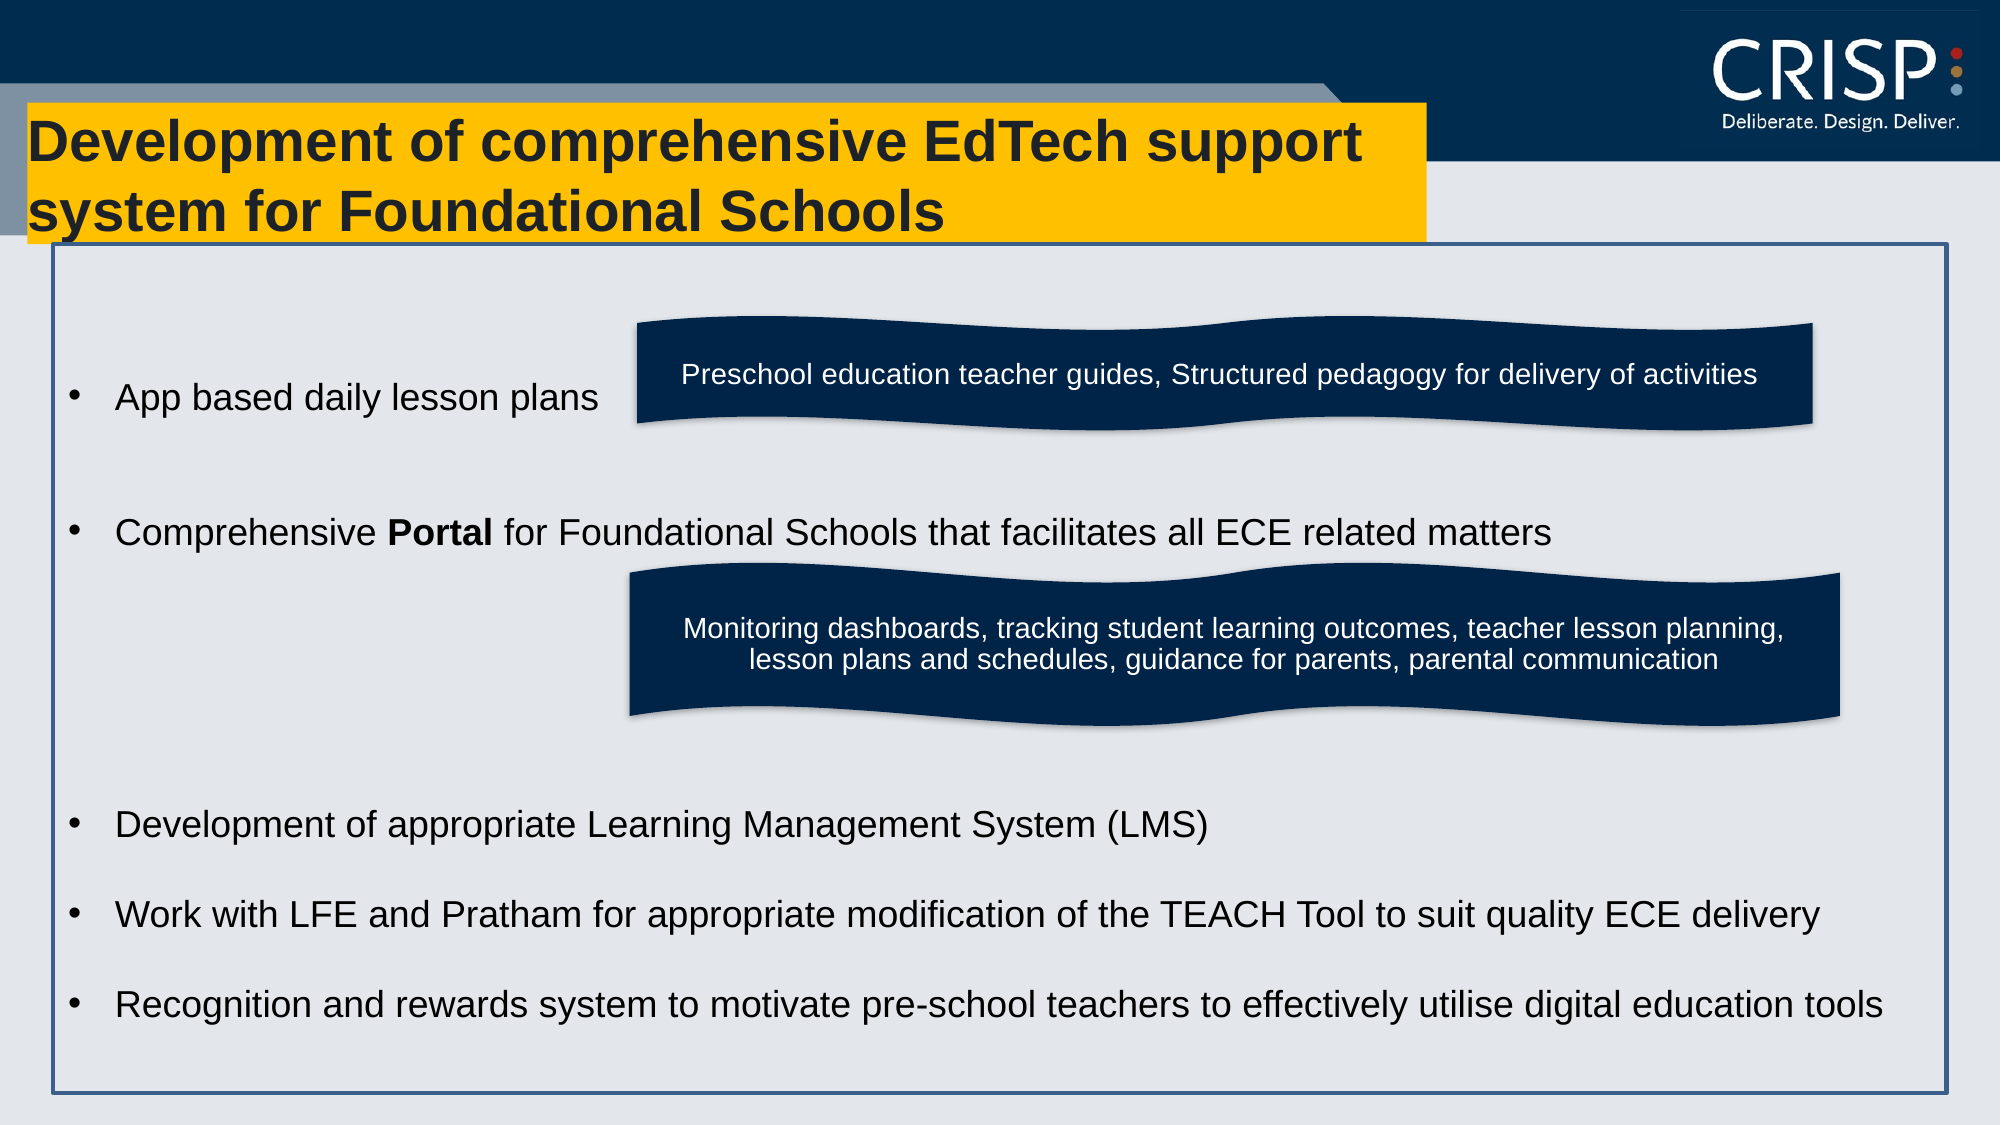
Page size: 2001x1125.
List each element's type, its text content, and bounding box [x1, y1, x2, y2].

picture [1680, 10, 1981, 151]
text_box App based daily lesson plans Comprehensive Portal for Foundational Schools that facilitates all ECE related matters Development of appropriate Learning Management System (LMS) Work with LFE and Pratham for appropriate modification of the TEACH Tool to suit quality ECE delivery Recognition and rewards system to motivate pre-school teachers to effectively utilise digital education tools [51, 242, 1949, 1095]
title Development of comprehensive EdTech support system for Foundational Schools [27, 102, 1427, 245]
text_box Monitoring dashboards, tracking student learning outcomes, teacher lesson planning, lesson plans and schedules, guidance for parents, parental communication [629, 562, 1840, 726]
text_box Preschool education teacher guides, Structured pedagogy for delivery of activities [637, 316, 1813, 431]
